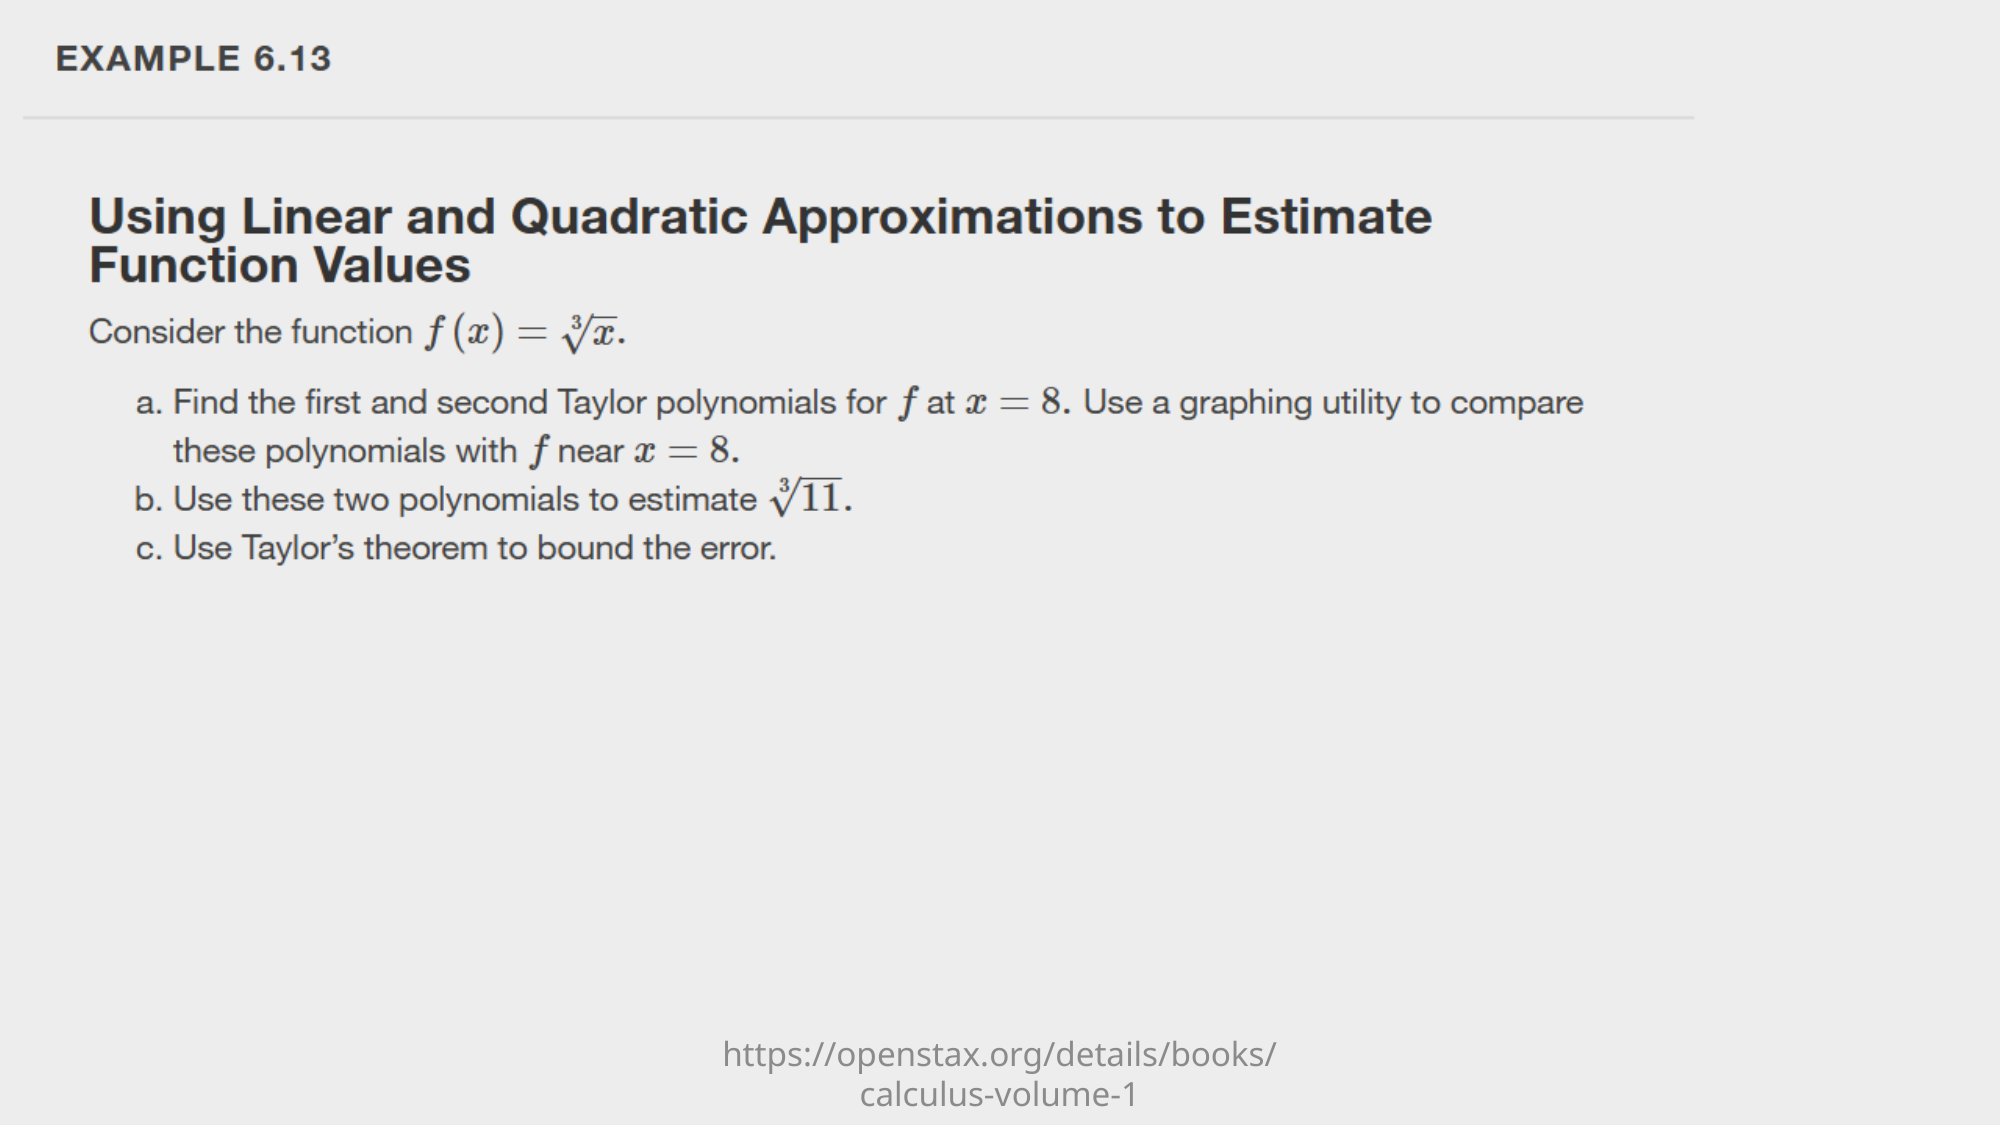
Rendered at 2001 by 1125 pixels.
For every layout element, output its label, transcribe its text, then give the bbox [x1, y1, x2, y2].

footer https://openstax.org/details/books/calculus-volume-1 [662, 1042, 1338, 1103]
picture [0, 0, 1718, 583]
